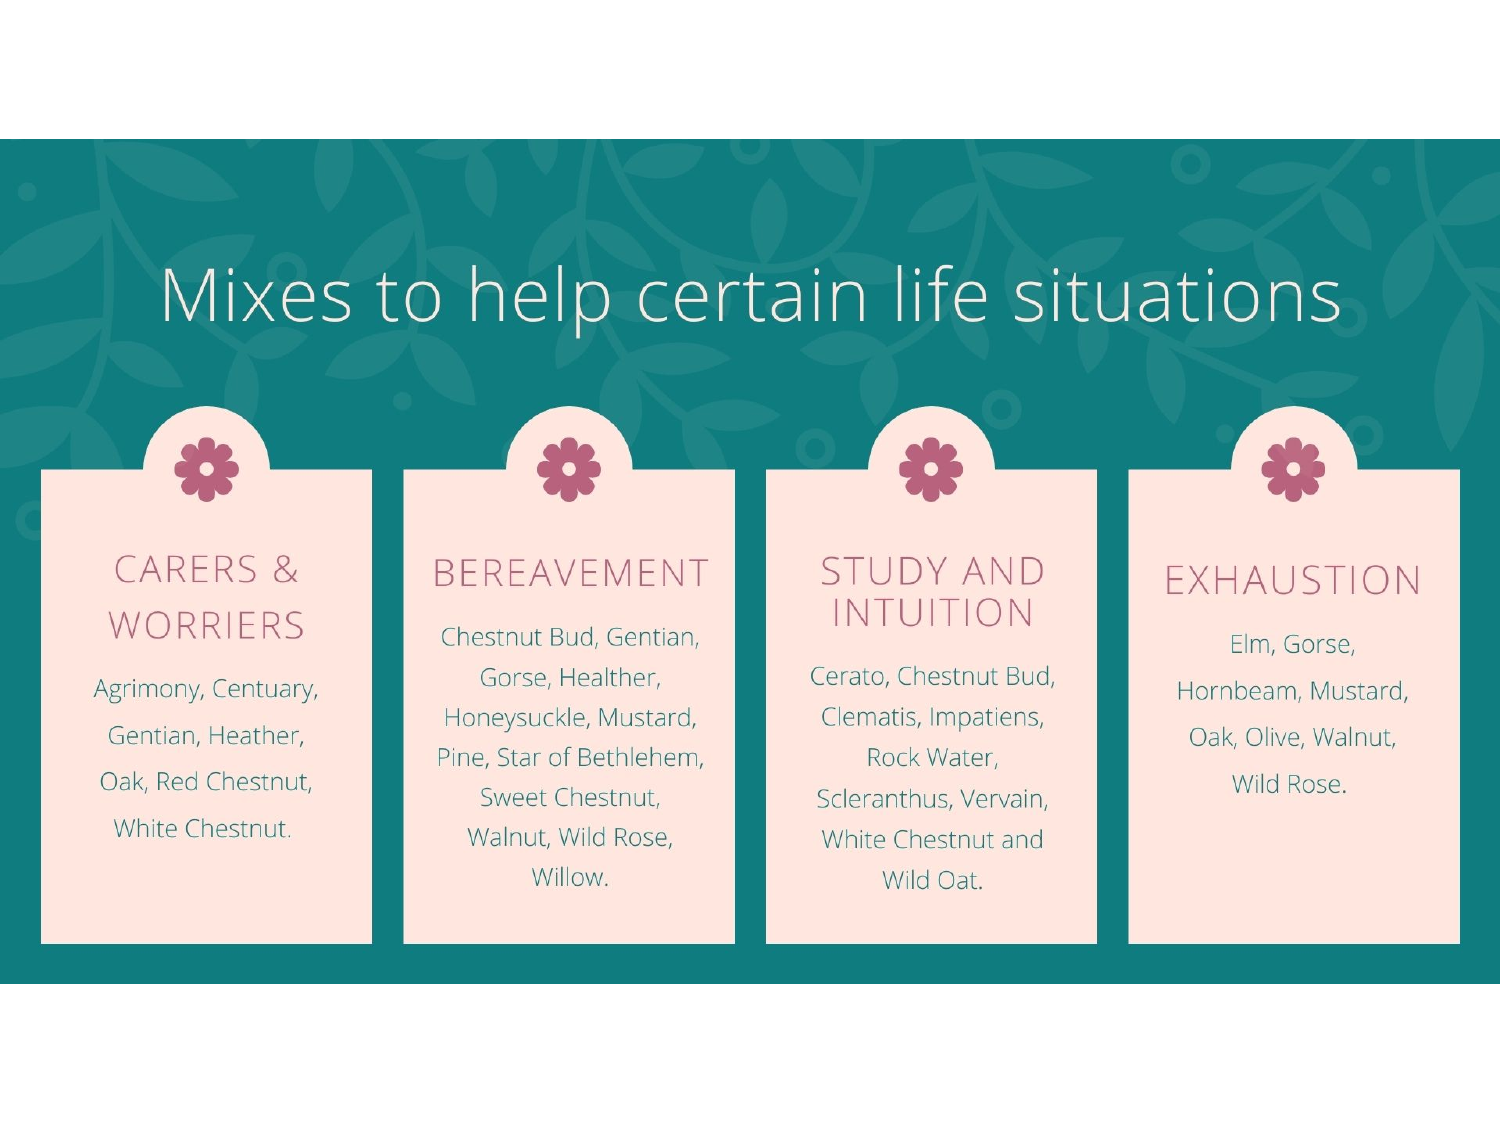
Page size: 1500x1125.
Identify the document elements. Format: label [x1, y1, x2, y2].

picture [0, 139, 1500, 984]
